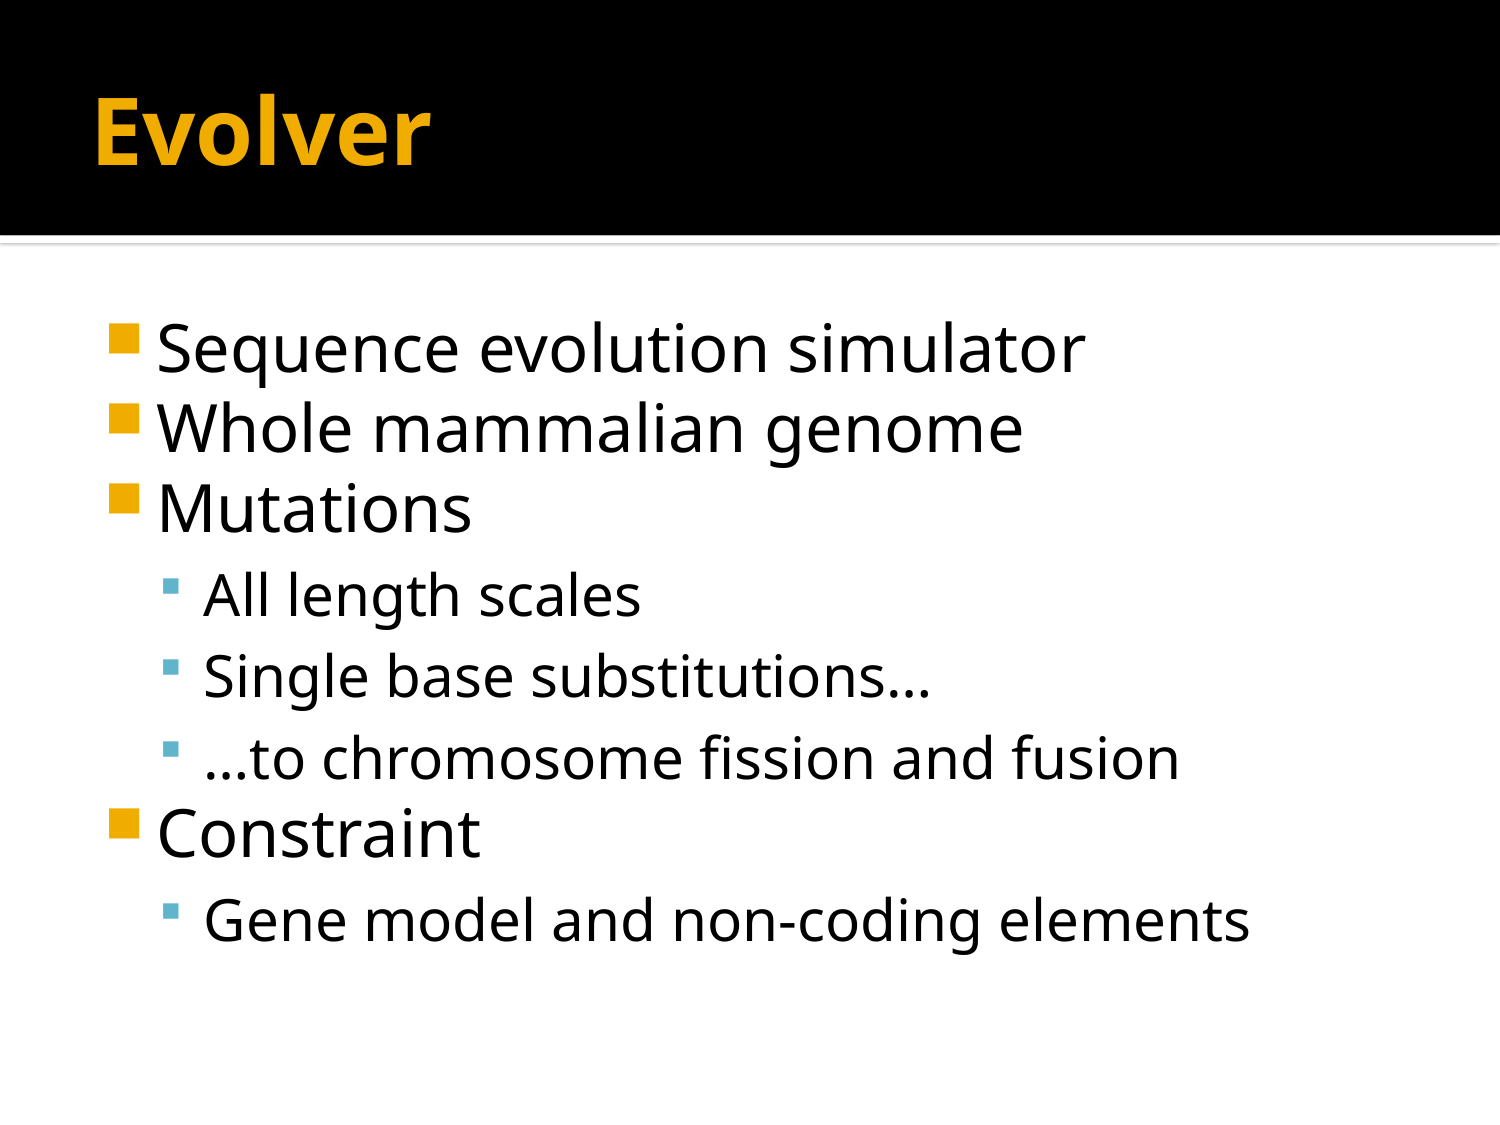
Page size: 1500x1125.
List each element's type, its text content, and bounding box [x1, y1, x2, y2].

list Sequence evolution simulator Whole mammalian genome Mutations All length scales Single base substitutions… …to chromosome fission and fusion Constraint Gene model and non-coding elements [75, 291, 1425, 1050]
title Evolver [75, 25, 1425, 231]
